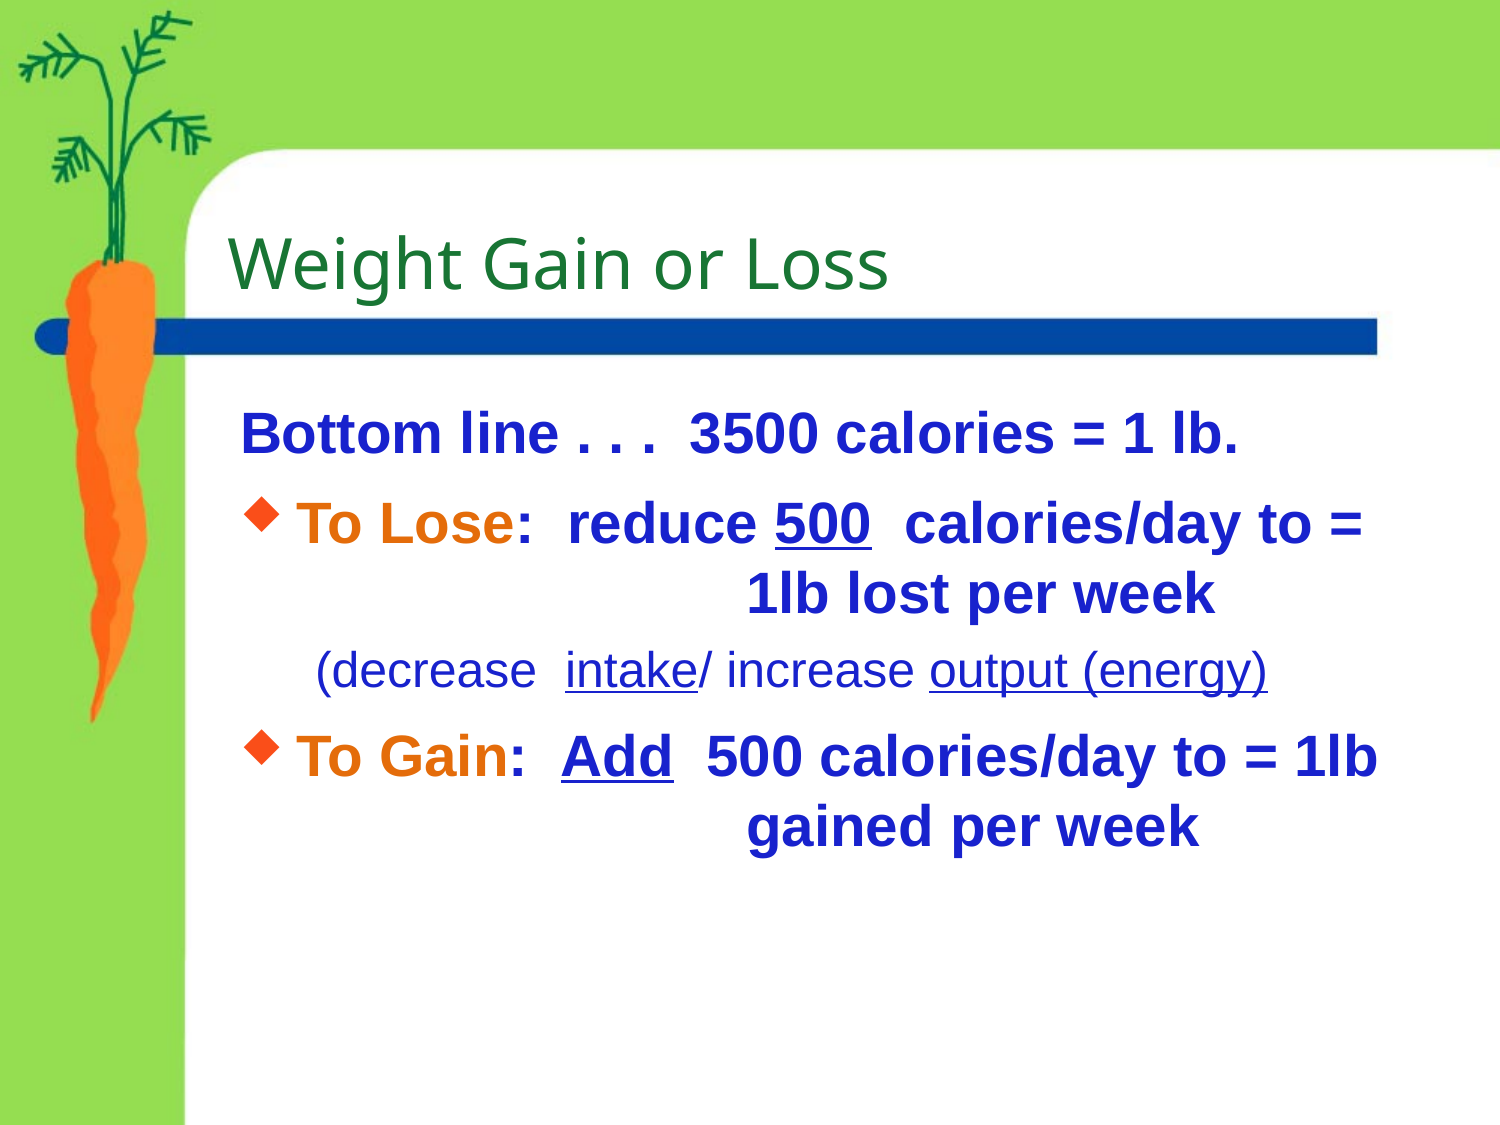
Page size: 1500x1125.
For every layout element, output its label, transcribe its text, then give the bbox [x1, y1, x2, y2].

title Weight Gain or Loss [212, 149, 1500, 313]
list Bottom line . . . 3500 calories = 1 lb. To Lose: reduce 500 calories/day to = 1lb lost per week (decrease intake/ increase output (energy) To Gain: Add 500 calories/day to = 1lb gained per week [225, 387, 1400, 716]
picture [0, 0, 1500, 1125]
